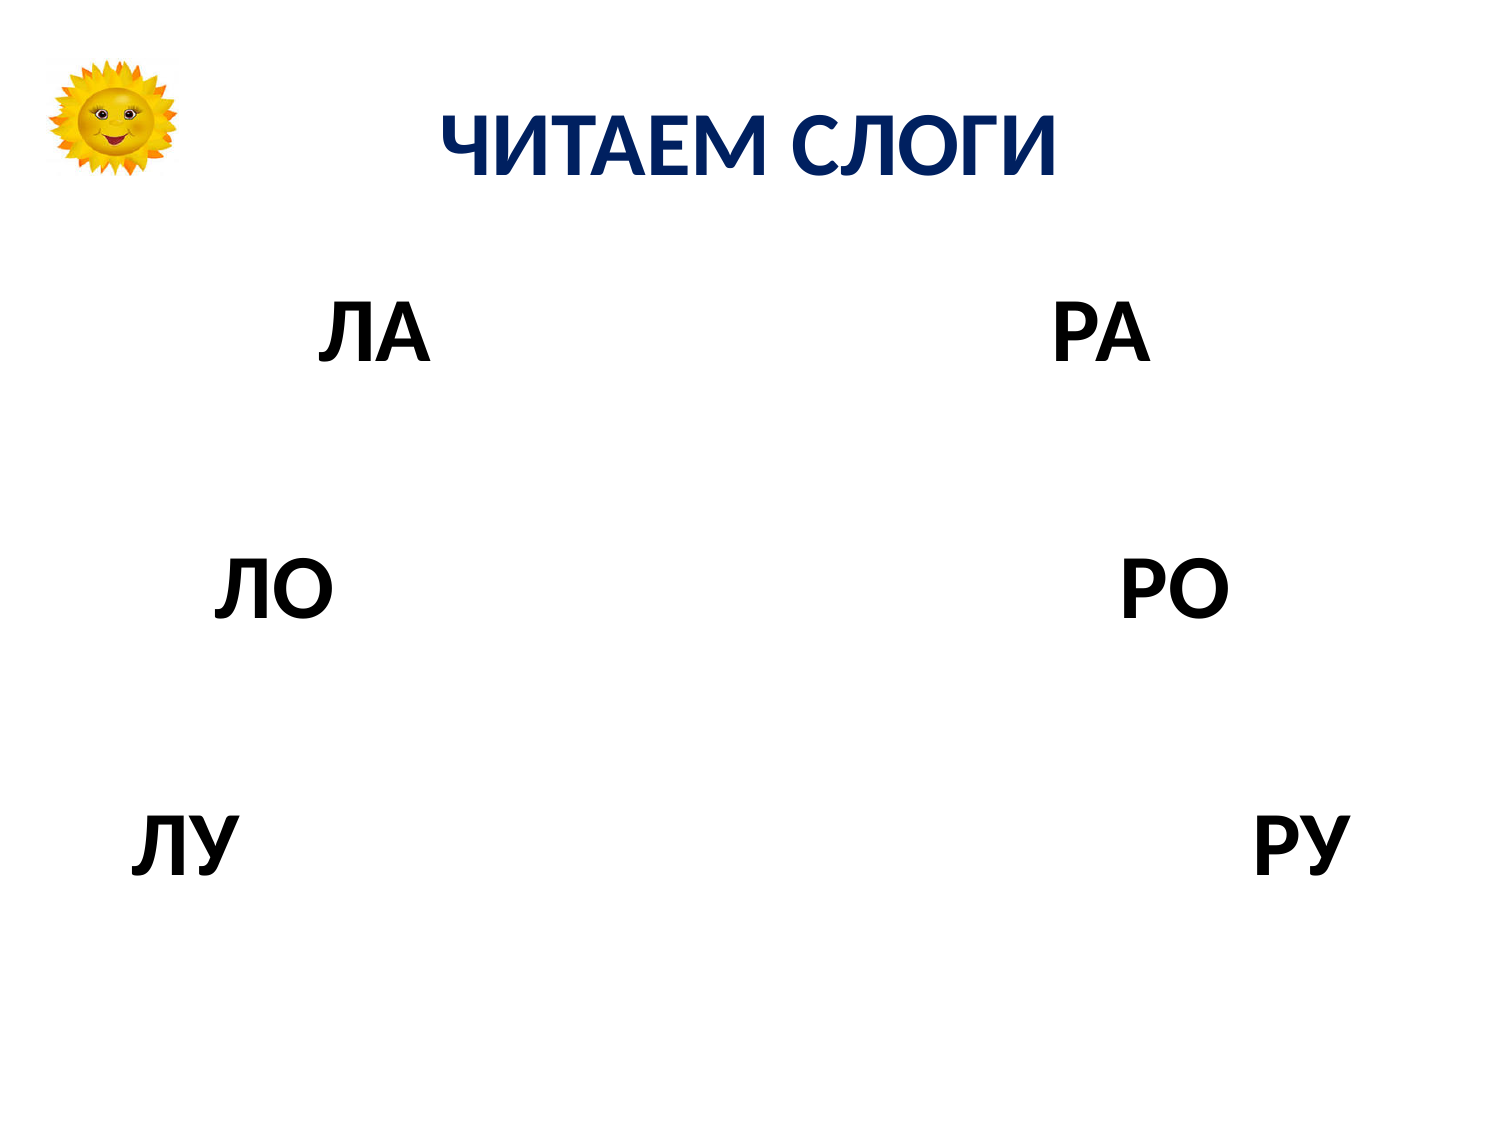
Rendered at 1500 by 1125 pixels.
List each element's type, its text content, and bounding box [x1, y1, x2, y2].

picture [46, 58, 179, 176]
title ЧИТАЕМ СЛОГИ [75, 45, 1425, 233]
list ЛА РА ЛО РО ЛУ РУ [75, 262, 1442, 1005]
